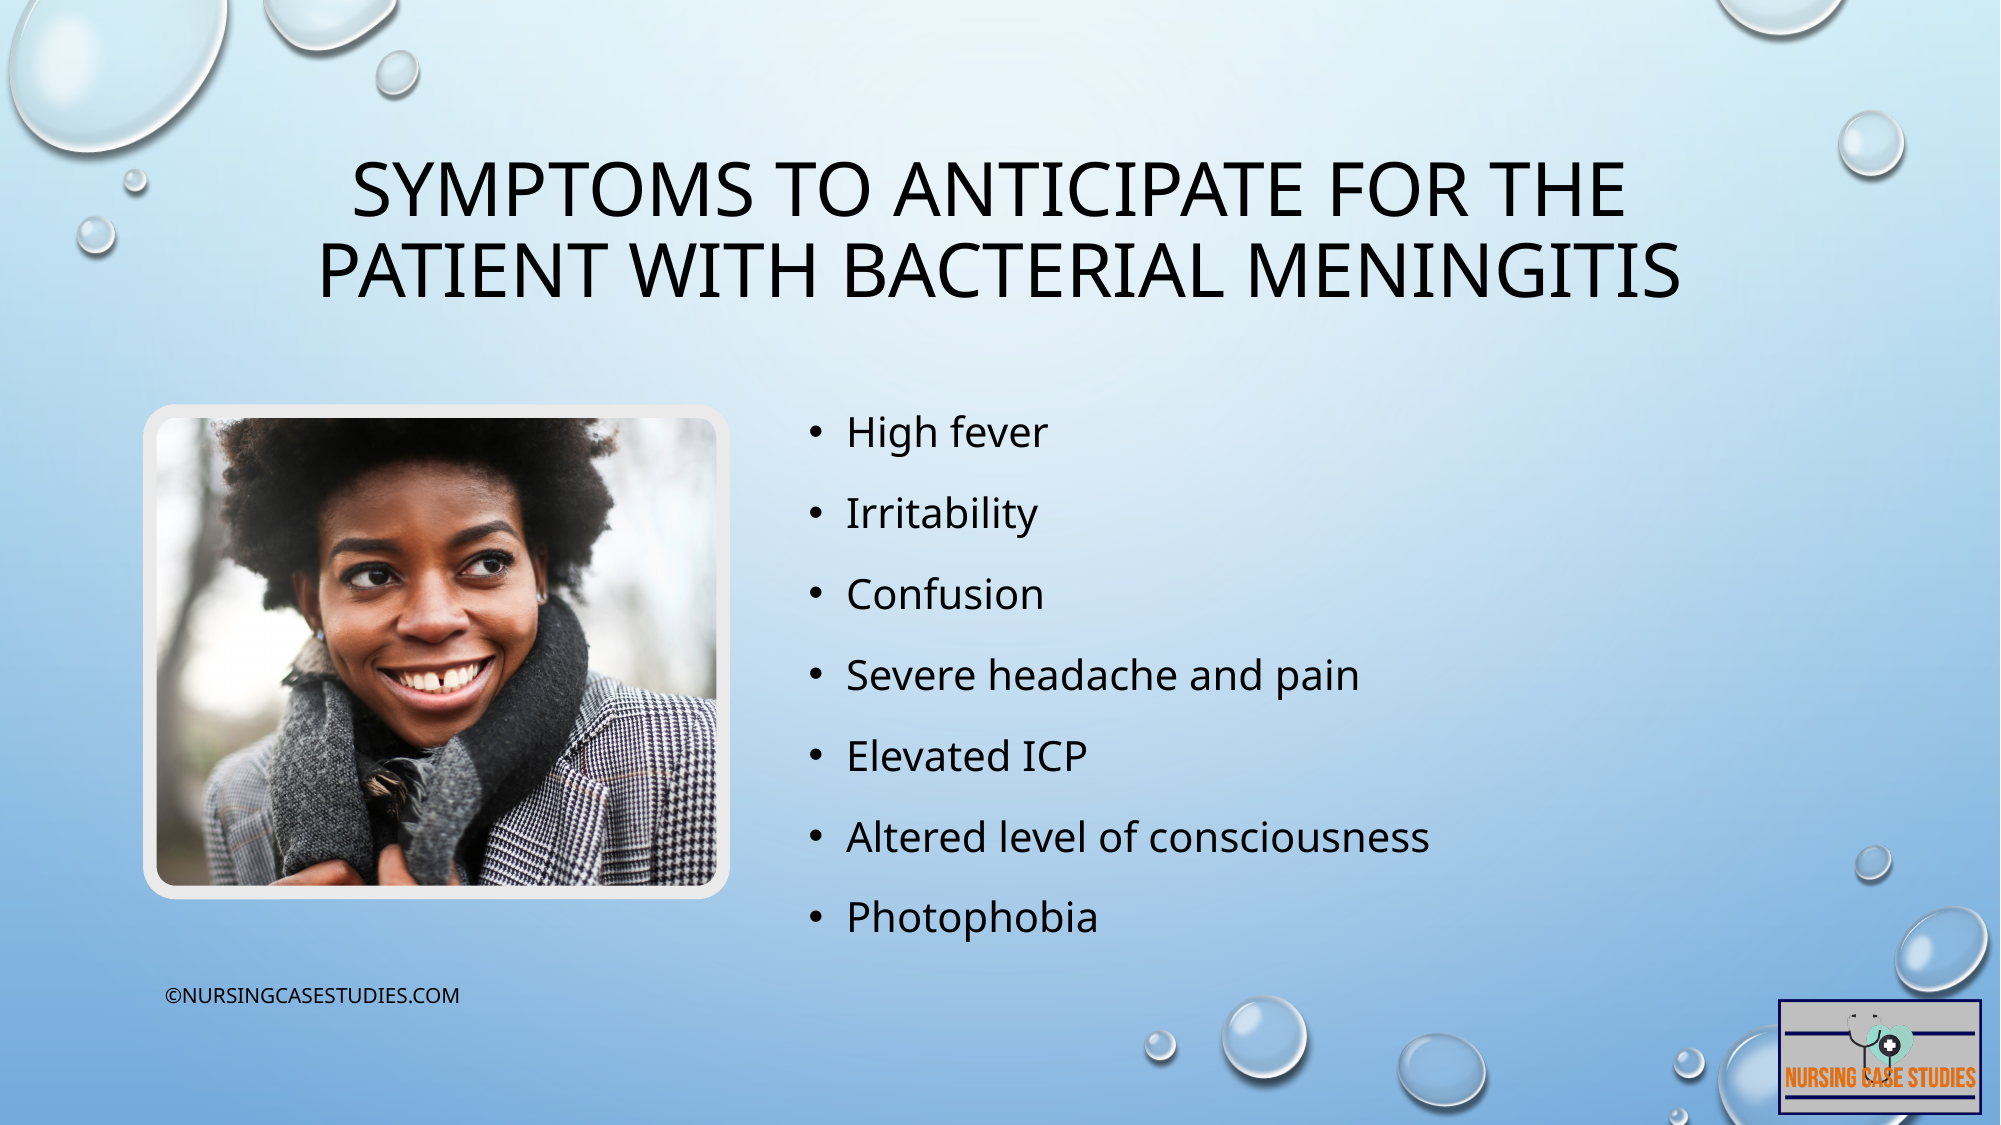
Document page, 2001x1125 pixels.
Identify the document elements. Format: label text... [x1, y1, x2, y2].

picture [0, 0, 2000, 1125]
footer ©NURSINGCASESTUDIES.COM [149, 965, 1245, 1025]
title symptoms to anticipate for the patient with bacterial meningitis [149, 101, 1851, 364]
list High fever Irritability Confusion Severe headache and pain Elevated ICP Altered level of consciousness Photophobia [793, 388, 1850, 950]
